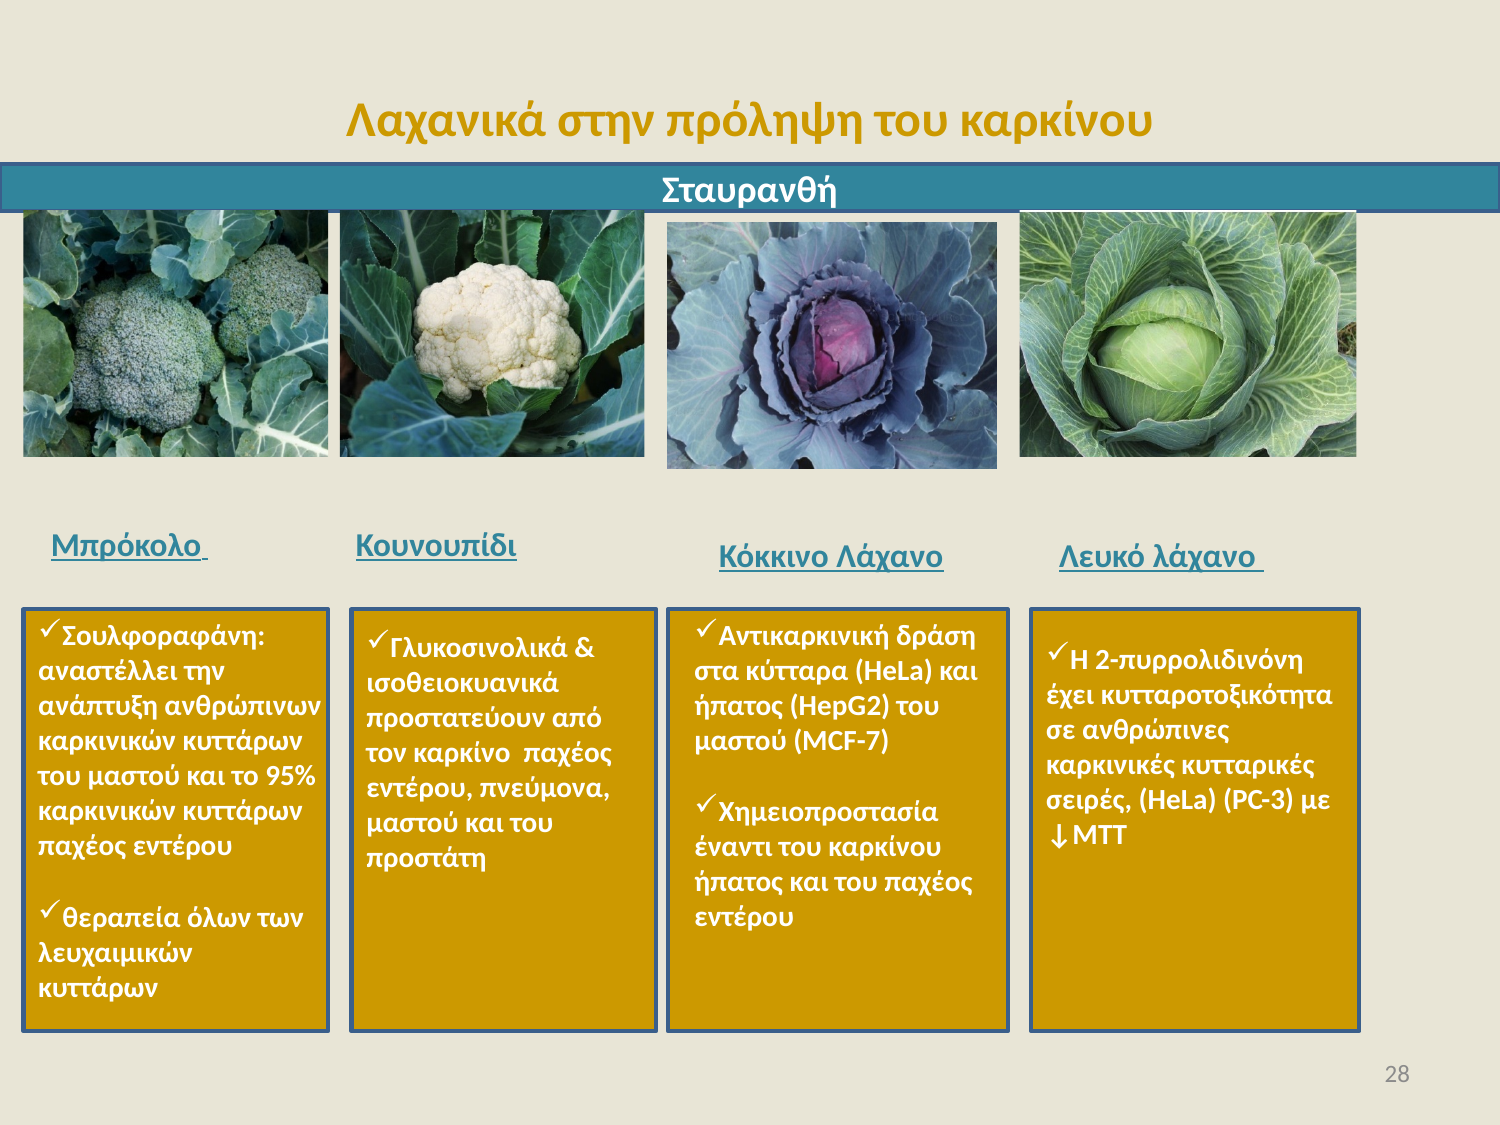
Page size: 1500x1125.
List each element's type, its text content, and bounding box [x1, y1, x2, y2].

text_box [666, 607, 1010, 1033]
text_box Η 2-πυρρολιδινόνη έχει κυτταροτοξικότητα σε ανθρώπινες καρκινικές κυτταρικές σειρές, (HeLa) (PC-3) με ↓MTT [1031, 632, 1360, 858]
text_box Κουνουπίδι [340, 515, 532, 571]
slide_number 28 [1074, 1042, 1425, 1103]
text_box θεραπεία όλων των λευχαιμικών κυττάρων [23, 890, 329, 1011]
text_box Μπρόκολο [36, 515, 224, 571]
text_box Σουλφοραφάνη: αναστέλλει την ανάπτυξη ανθρώπινων καρκινικών κυττάρων του μαστού και το 95% καρκινικών κυττάρων παχέος εντέρου [23, 609, 340, 869]
picture [1019, 210, 1357, 458]
text_box [1029, 607, 1361, 1033]
title Λαχανικά στην πρόληψη του καρκίνου [75, 45, 1425, 162]
picture [339, 210, 645, 458]
text_box Κόκκινο Λάχανο [704, 527, 959, 582]
text_box [349, 607, 658, 1033]
text_box Αντικαρκινική δράση στα κύτταρα (HeLa) και ήπατος (HepG2) του μαστού (MCF-7) [679, 609, 1008, 764]
picture [667, 222, 997, 469]
text_box Σταυρανθή [0, 162, 1500, 213]
text_box Χημειοπροστασία έναντι του καρκίνου ήπατος και του παχέος εντέρου [679, 785, 1008, 940]
text_box Γλυκοσινολικά & ισοθειοκυανικά προστατεύουν από τον καρκίνο παχέος εντέρου, πνεύμονα, μαστού και του προστάτη [351, 621, 657, 881]
text_box [21, 607, 330, 1033]
text_box Λευκό λάχανο [1044, 527, 1279, 582]
picture [23, 210, 329, 458]
